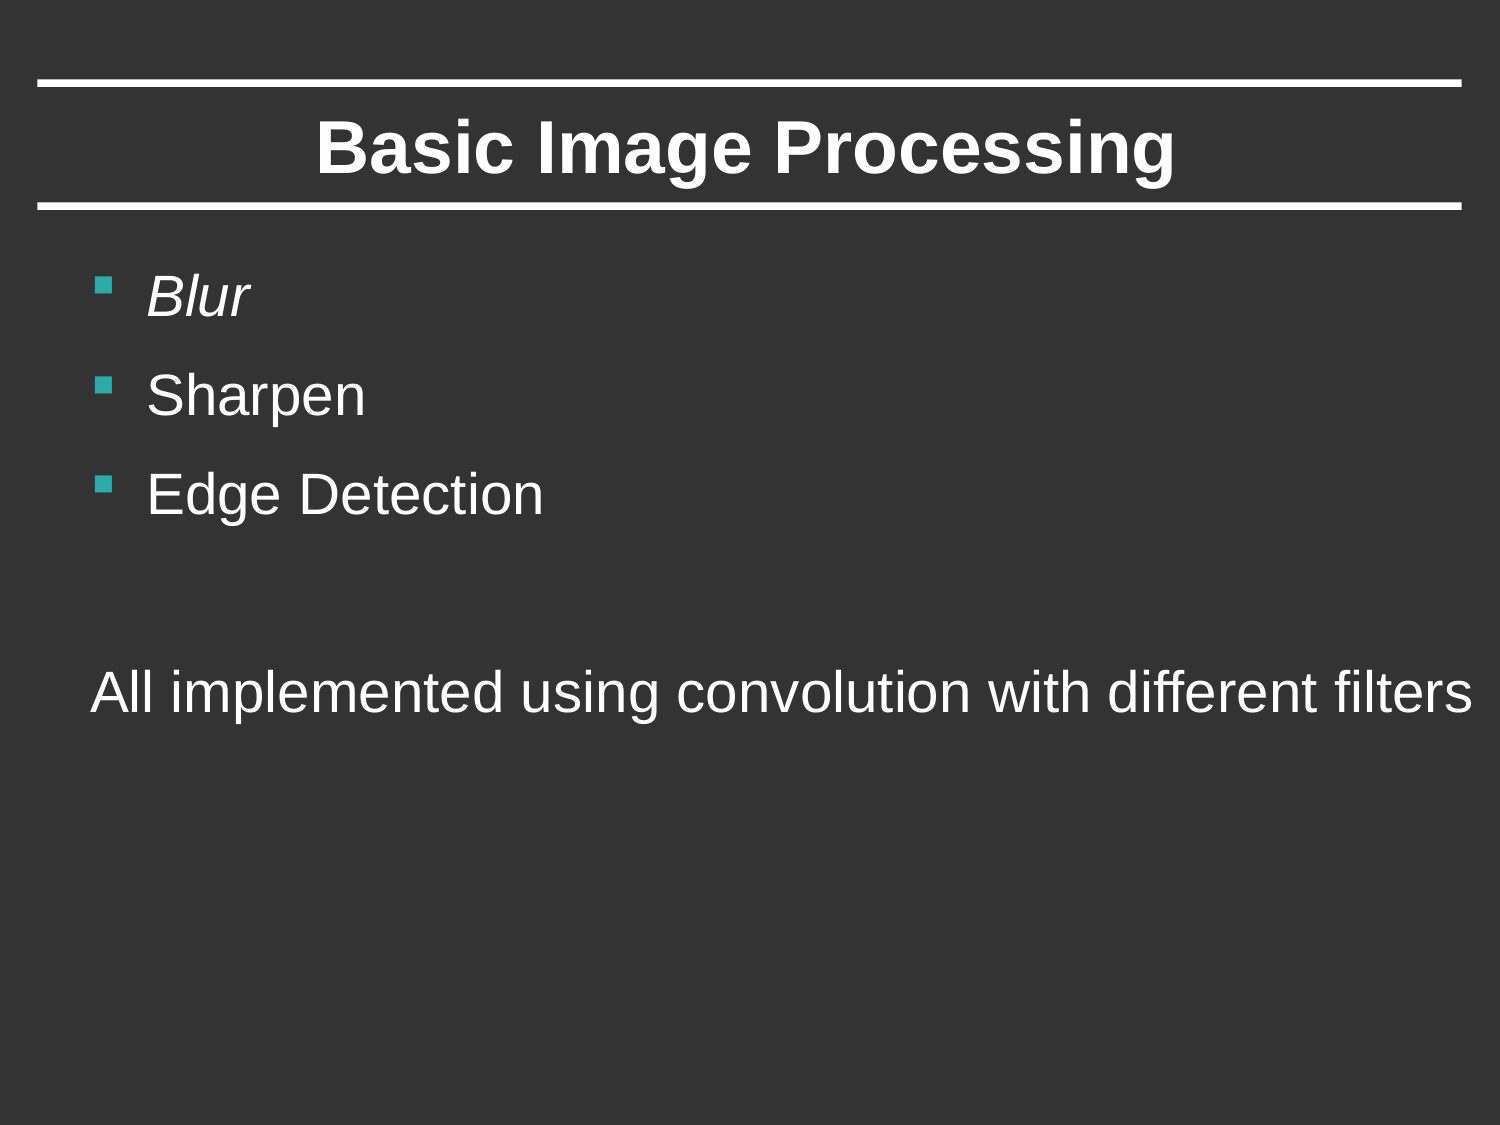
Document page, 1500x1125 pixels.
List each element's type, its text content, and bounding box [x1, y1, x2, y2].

list Blur Sharpen Edge Detection All implemented using convolution with different filters [75, 250, 1500, 1076]
title Basic Image Processing [111, 87, 1383, 200]
